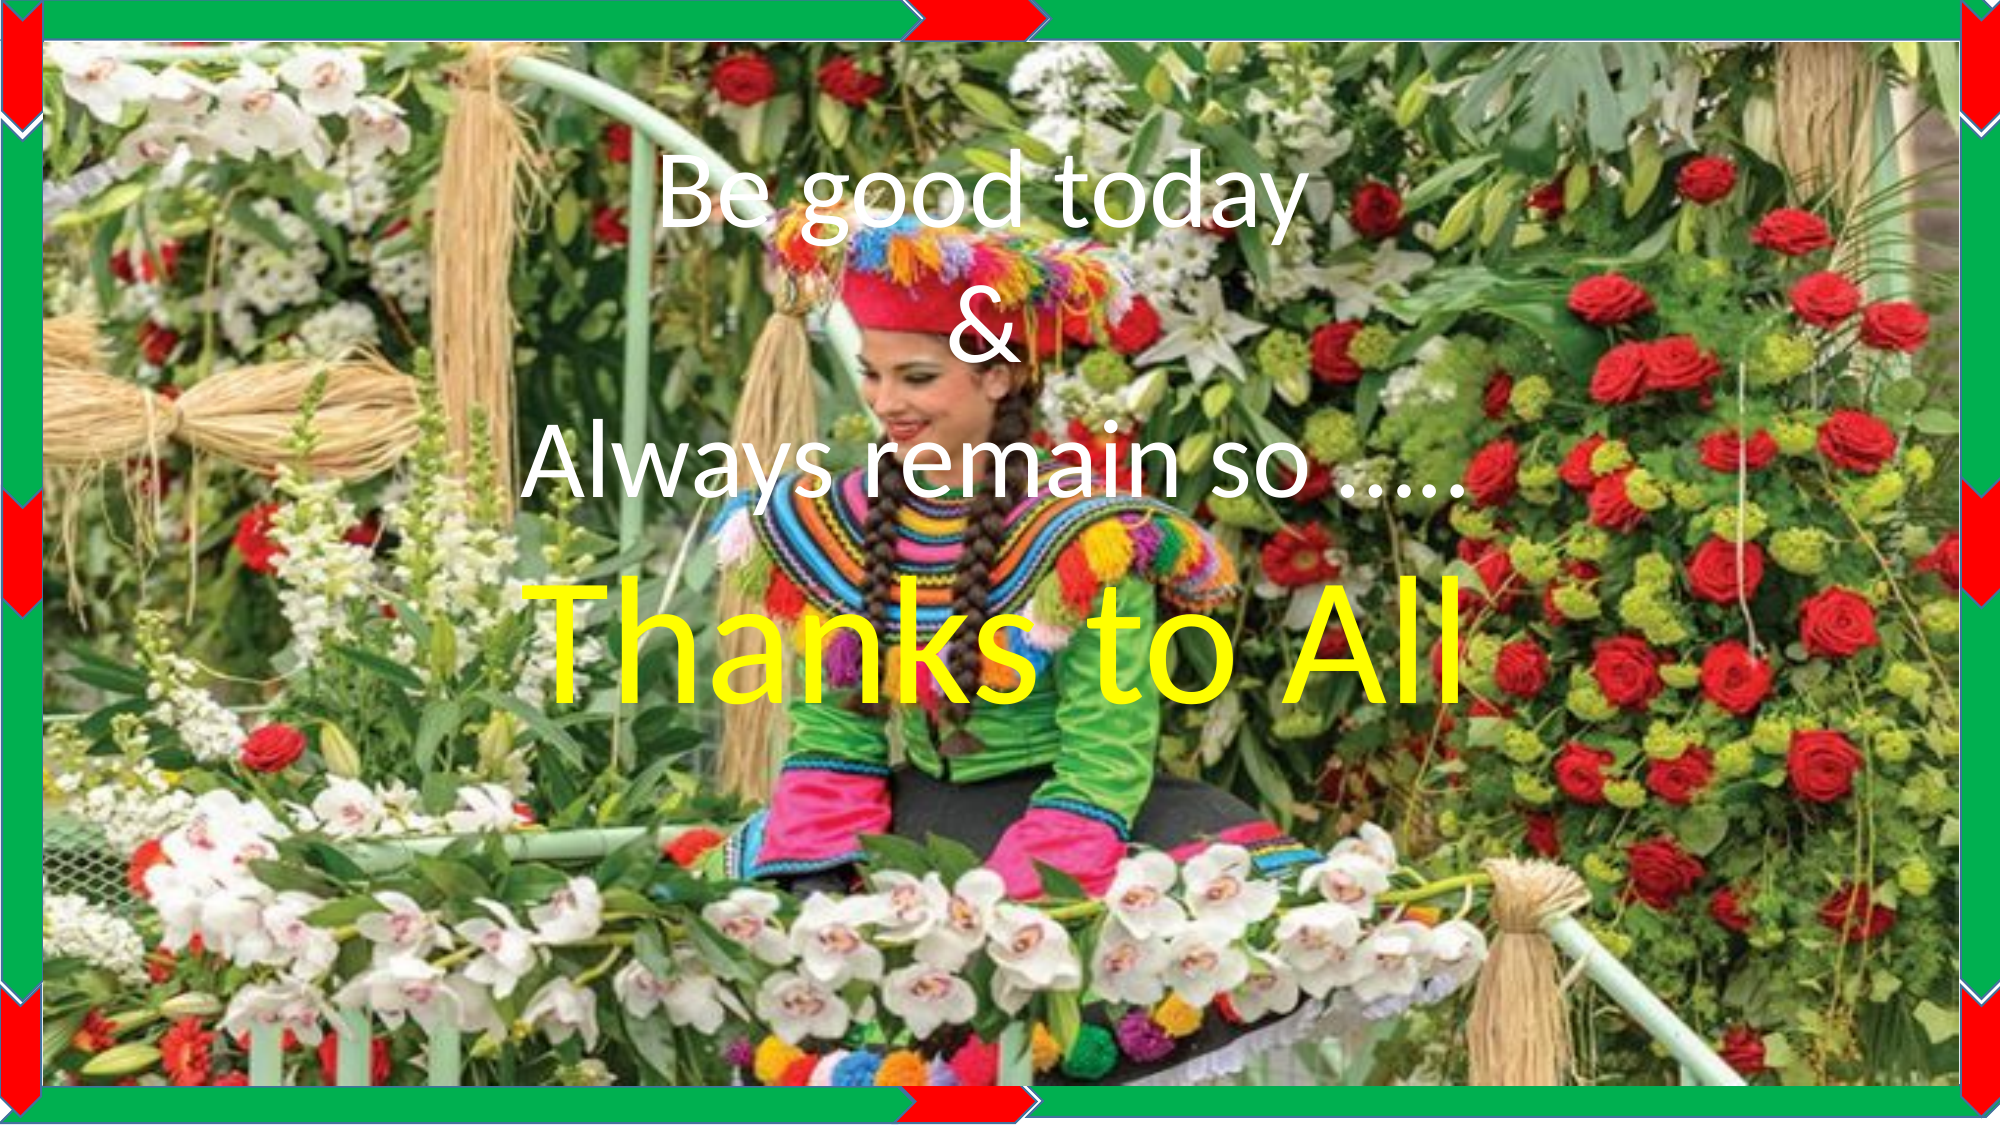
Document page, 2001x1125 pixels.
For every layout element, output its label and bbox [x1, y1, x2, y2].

text_box [0, 0, 2000, 1124]
